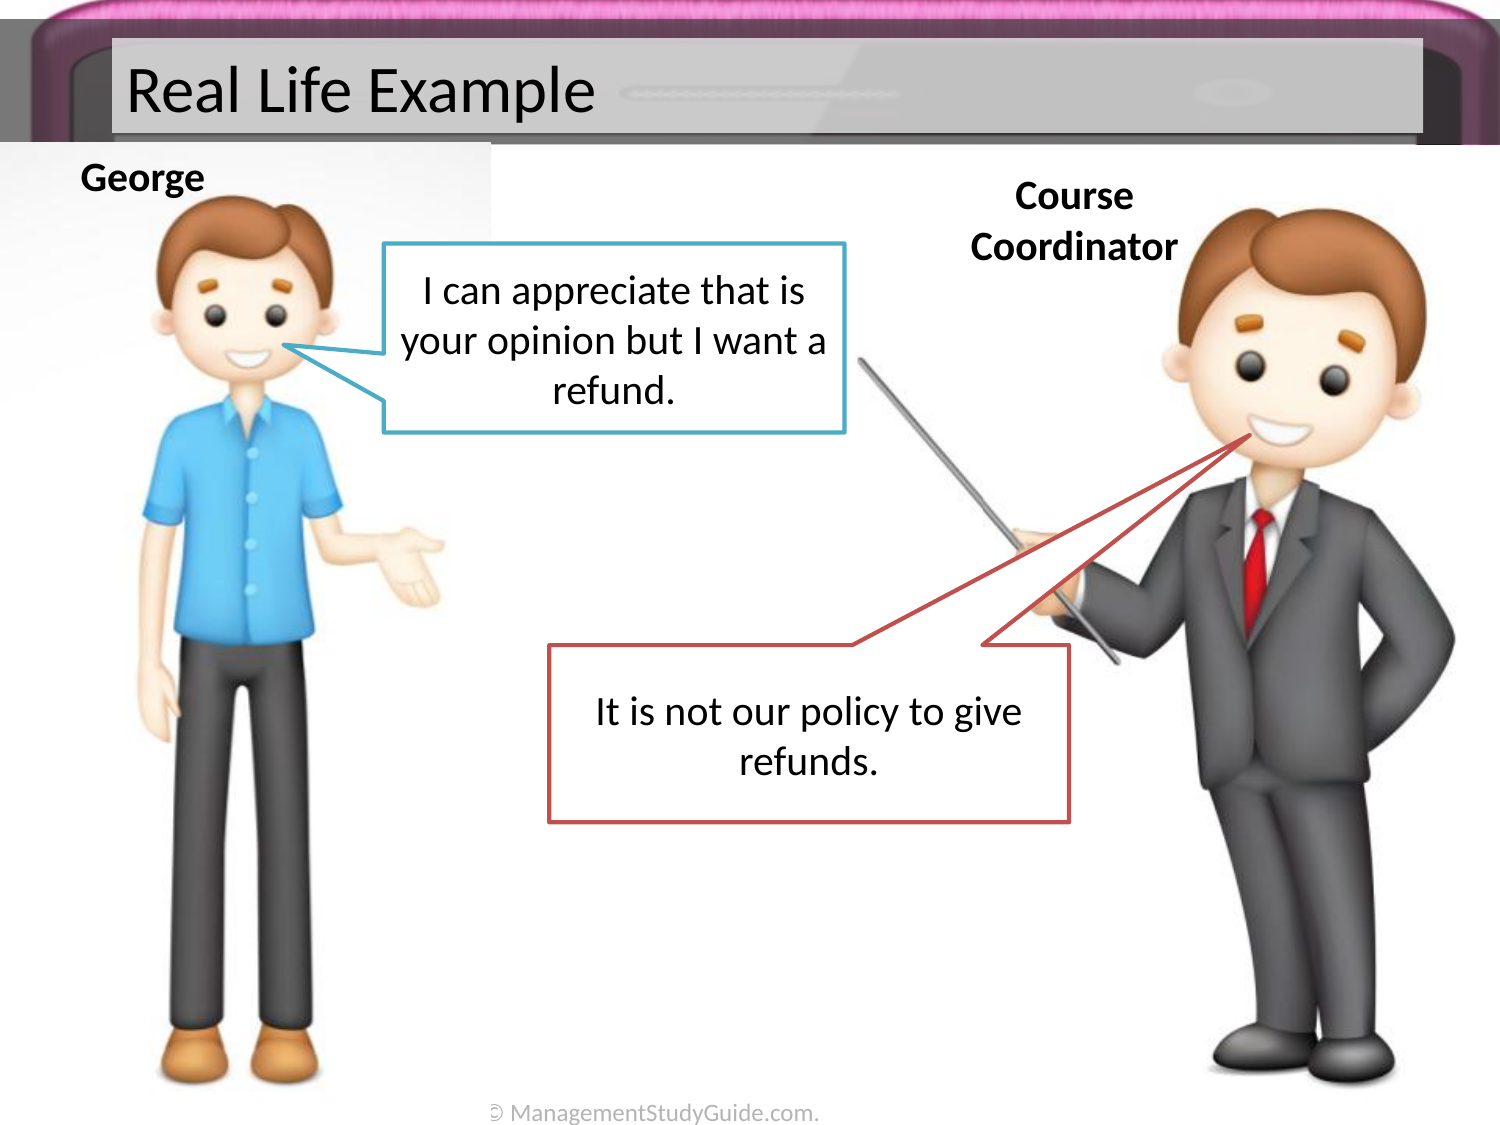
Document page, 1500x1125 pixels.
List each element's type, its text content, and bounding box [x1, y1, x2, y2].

text_box I can appreciate that is your opinion but I want a refund. [495, 241, 815, 435]
footer © ManagementStudyGuide.com. All rights reserved. [495, 1081, 815, 1125]
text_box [0, 142, 491, 1125]
text_box It is not our policy to give refunds. [547, 643, 815, 825]
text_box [820, 152, 1495, 1125]
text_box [0, 0, 1500, 145]
